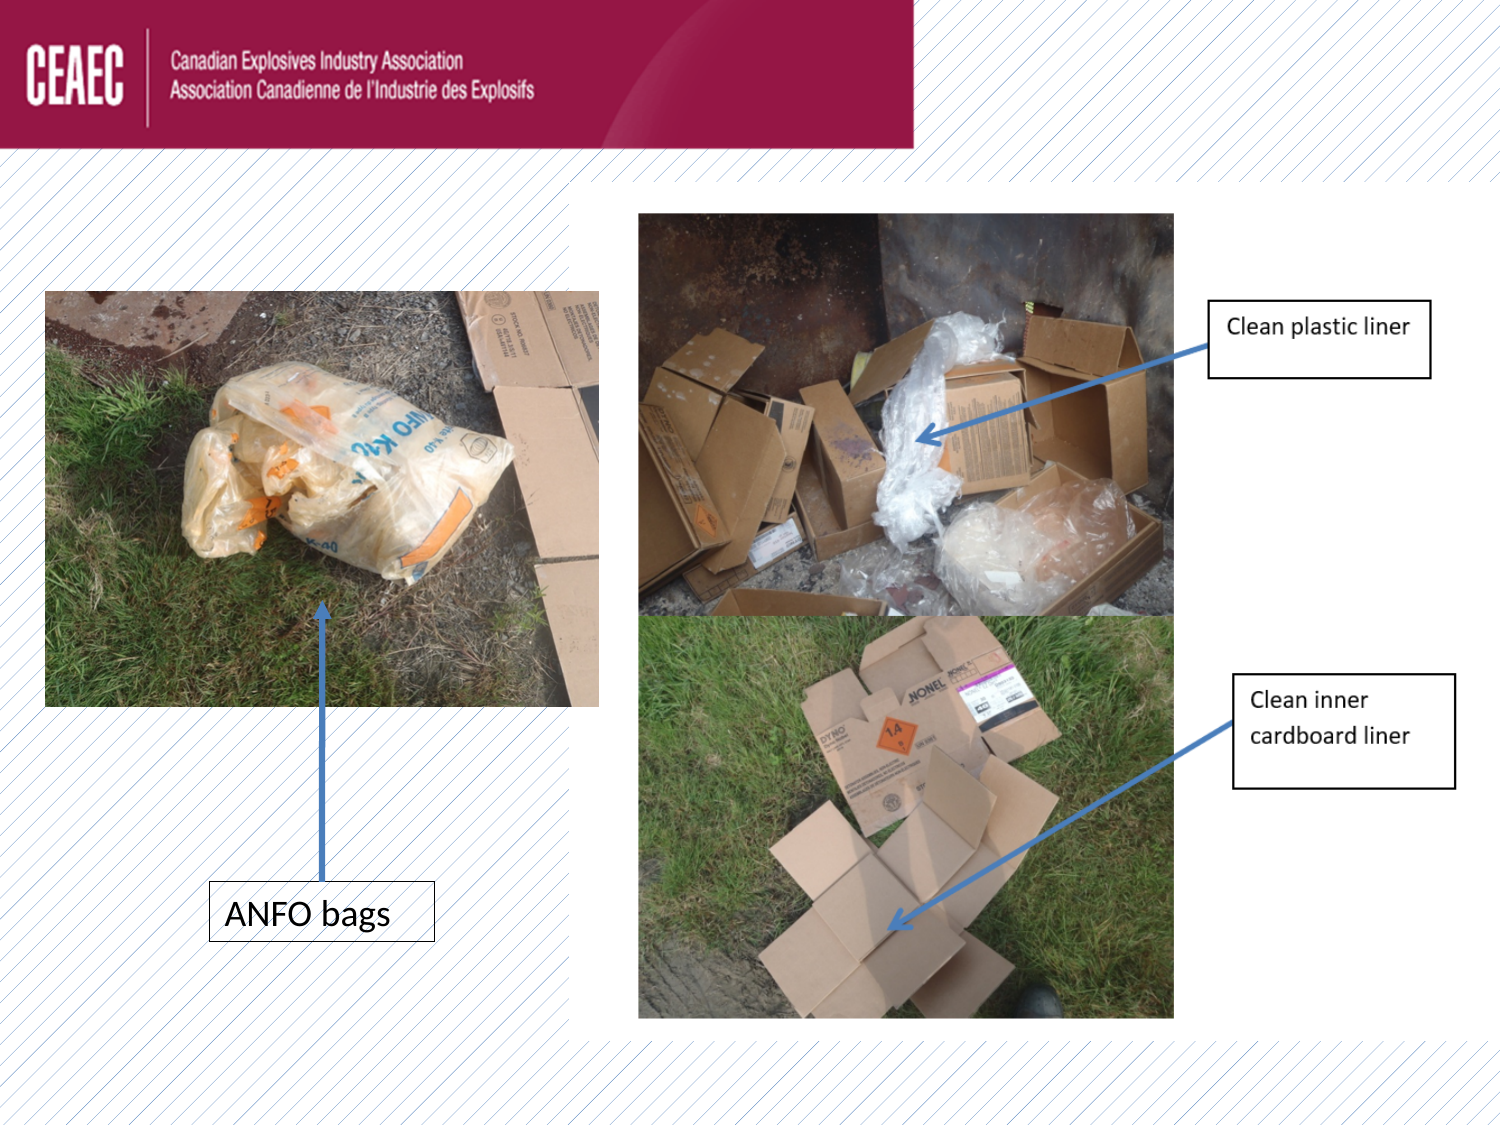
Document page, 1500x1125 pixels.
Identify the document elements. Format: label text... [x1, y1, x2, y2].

picture [45, 182, 1500, 1041]
text_box [75, 715, 564, 943]
picture [0, 0, 915, 151]
text_box ANFO bags [209, 881, 435, 942]
